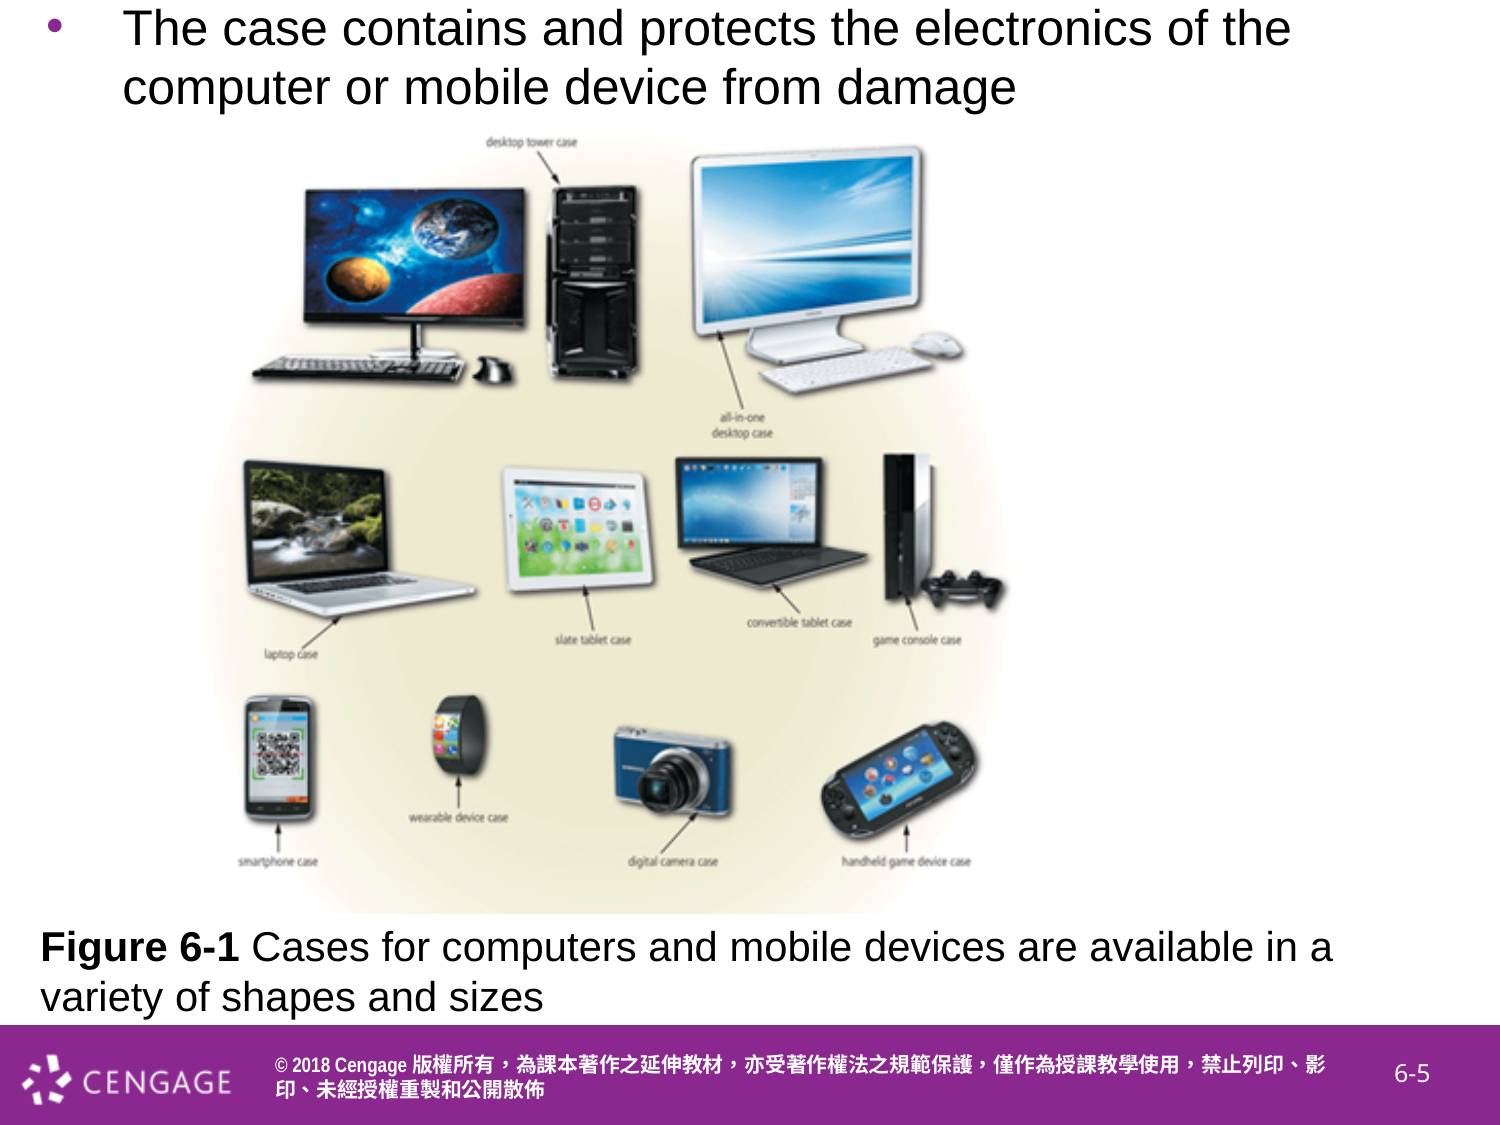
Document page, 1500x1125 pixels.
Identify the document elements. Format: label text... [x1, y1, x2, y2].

picture [12, 1045, 236, 1113]
picture [186, 124, 1051, 915]
list Figure 6-1 Cases for computers and mobile devices are available in a variety of shapes and sizes [25, 912, 1475, 1022]
list The case contains and protects the electronics of the computer or mobile device from damage [31, 0, 1469, 123]
